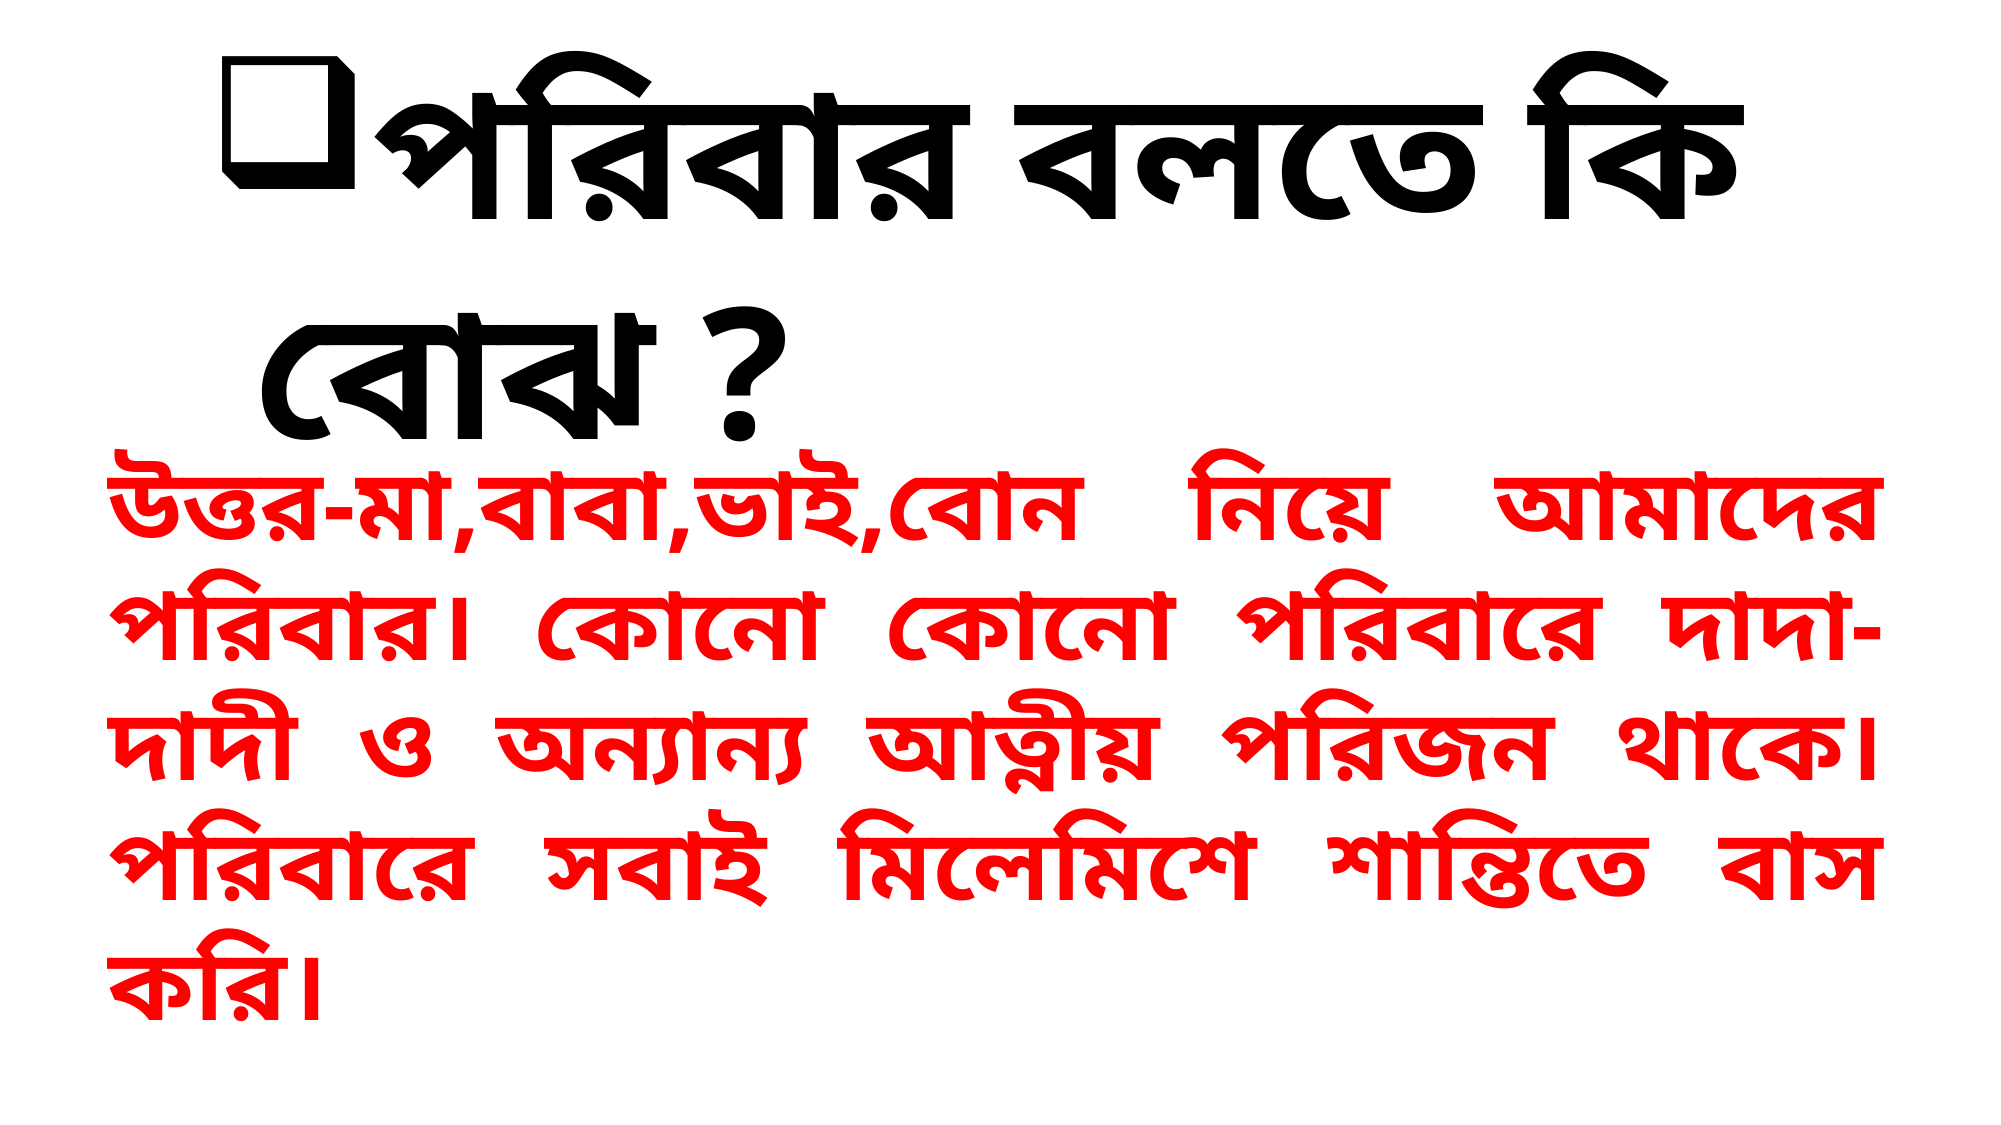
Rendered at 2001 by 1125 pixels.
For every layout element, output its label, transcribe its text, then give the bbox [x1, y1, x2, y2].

text_box পরিবার বলতে কি বোঝ ? [192, 29, 1899, 432]
text_box উত্তর-মা,বাবা,ভাই,বোন নিয়ে আমাদের পরিবার। কোনো কোনো পরিবারে দাদা-দাদী ও অন্যান্য আত্নীয় পরিজন থাকে। পরিবারে সবাই মিলেমিশে শান্তিতে বাস করি। [93, 432, 1899, 1048]
